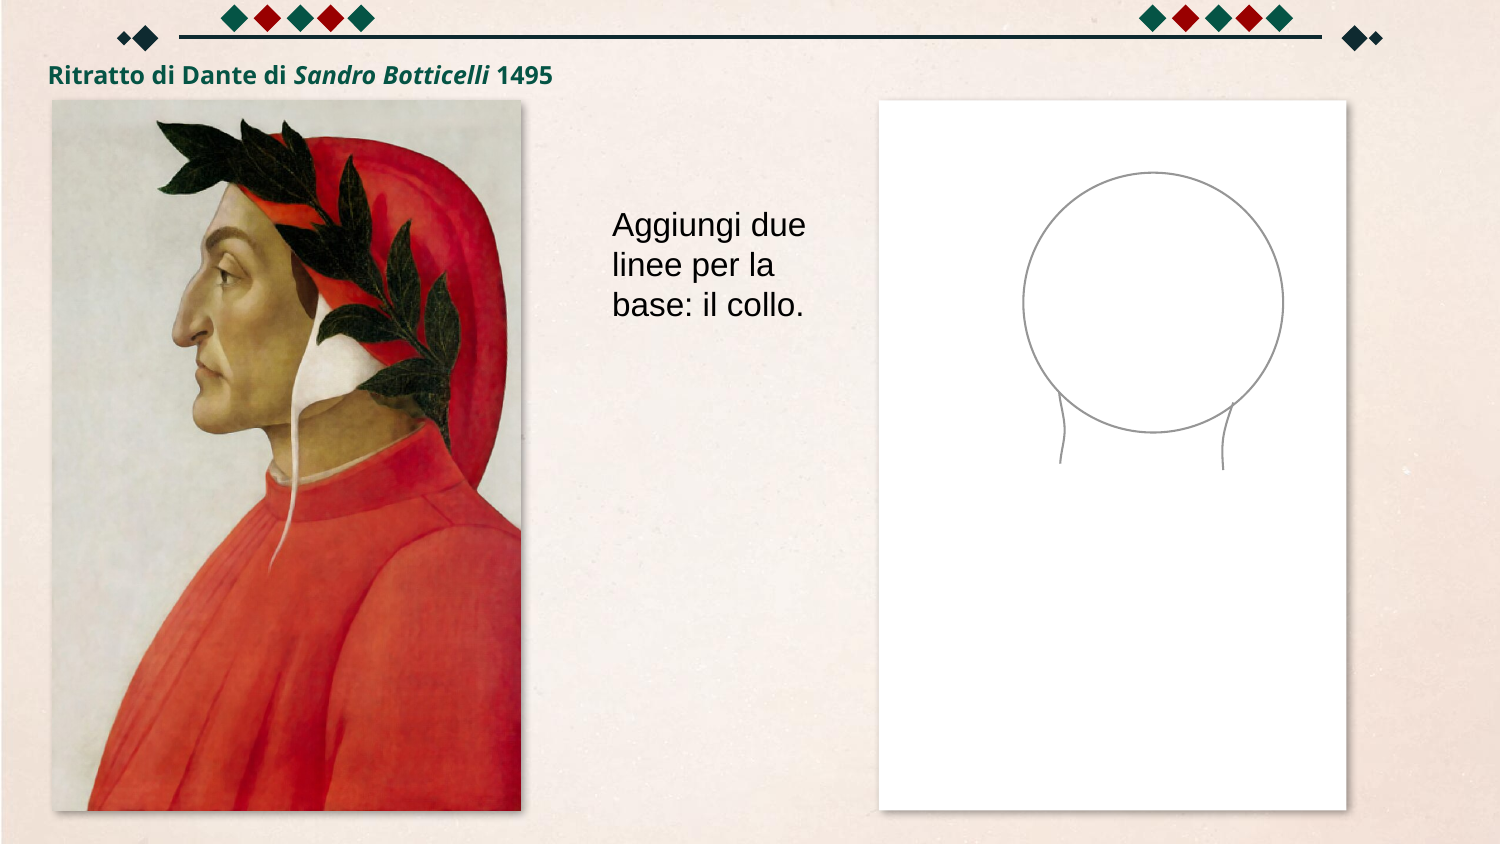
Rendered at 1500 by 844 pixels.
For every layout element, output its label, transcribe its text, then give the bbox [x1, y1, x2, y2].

title Ritratto di Dante di Sandro Botticelli 1495 [3, 49, 598, 101]
text_box [1220, 401, 1236, 471]
text_box [1021, 170, 1286, 435]
text_box [1057, 391, 1067, 464]
picture [0, 0, 1500, 844]
text_box [877, 98, 1348, 812]
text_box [220, 4, 376, 33]
text_box Aggiungi due linee per la base: il collo. [597, 195, 837, 330]
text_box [1138, 4, 1294, 33]
